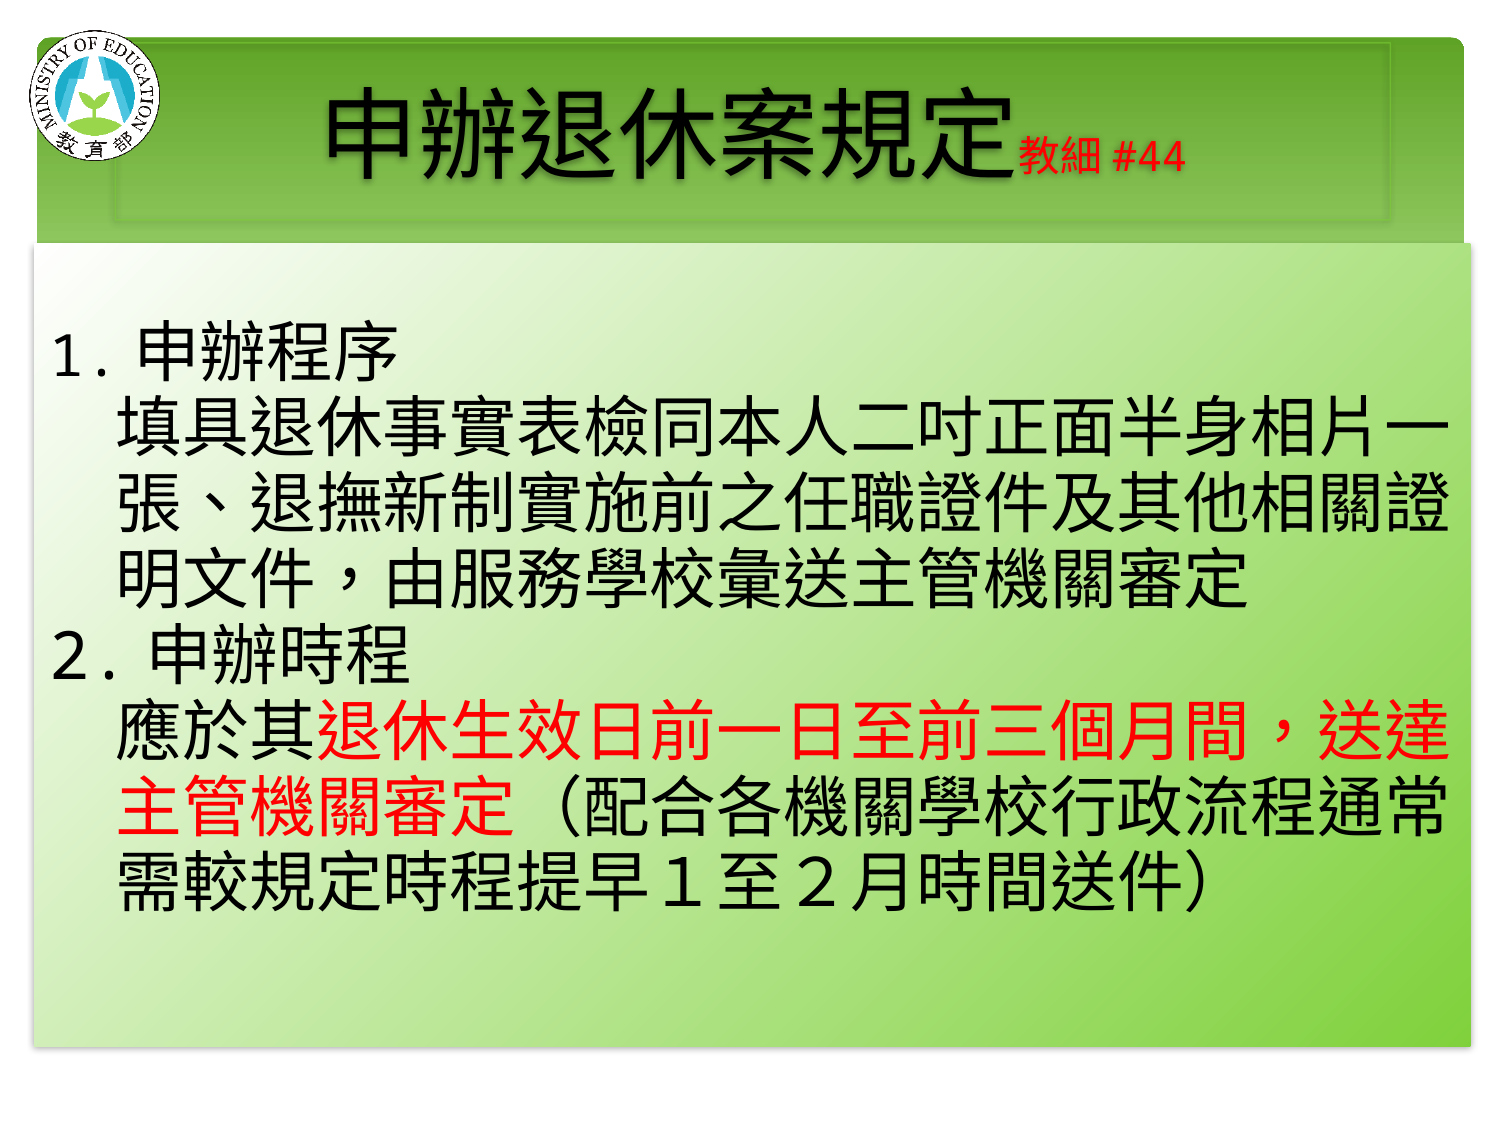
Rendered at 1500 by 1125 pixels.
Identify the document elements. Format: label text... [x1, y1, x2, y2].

picture [29, 30, 160, 162]
list 1.申辦程序 填具退休事實表檢同本人二吋正面半身相片一 張、退撫新制實施前之任職證件及其他相關證 明文件，由服務學校彙送主管機關審定 2.申辦時程 應於其退休生效日前一日至前三個月間，送達 主管機關審定（配合各機關學校行政流程通常 需較規定時程提早１至２月時間送件） [33, 243, 1471, 1048]
title 申辦退休案規定教細#44 [115, 42, 1391, 221]
